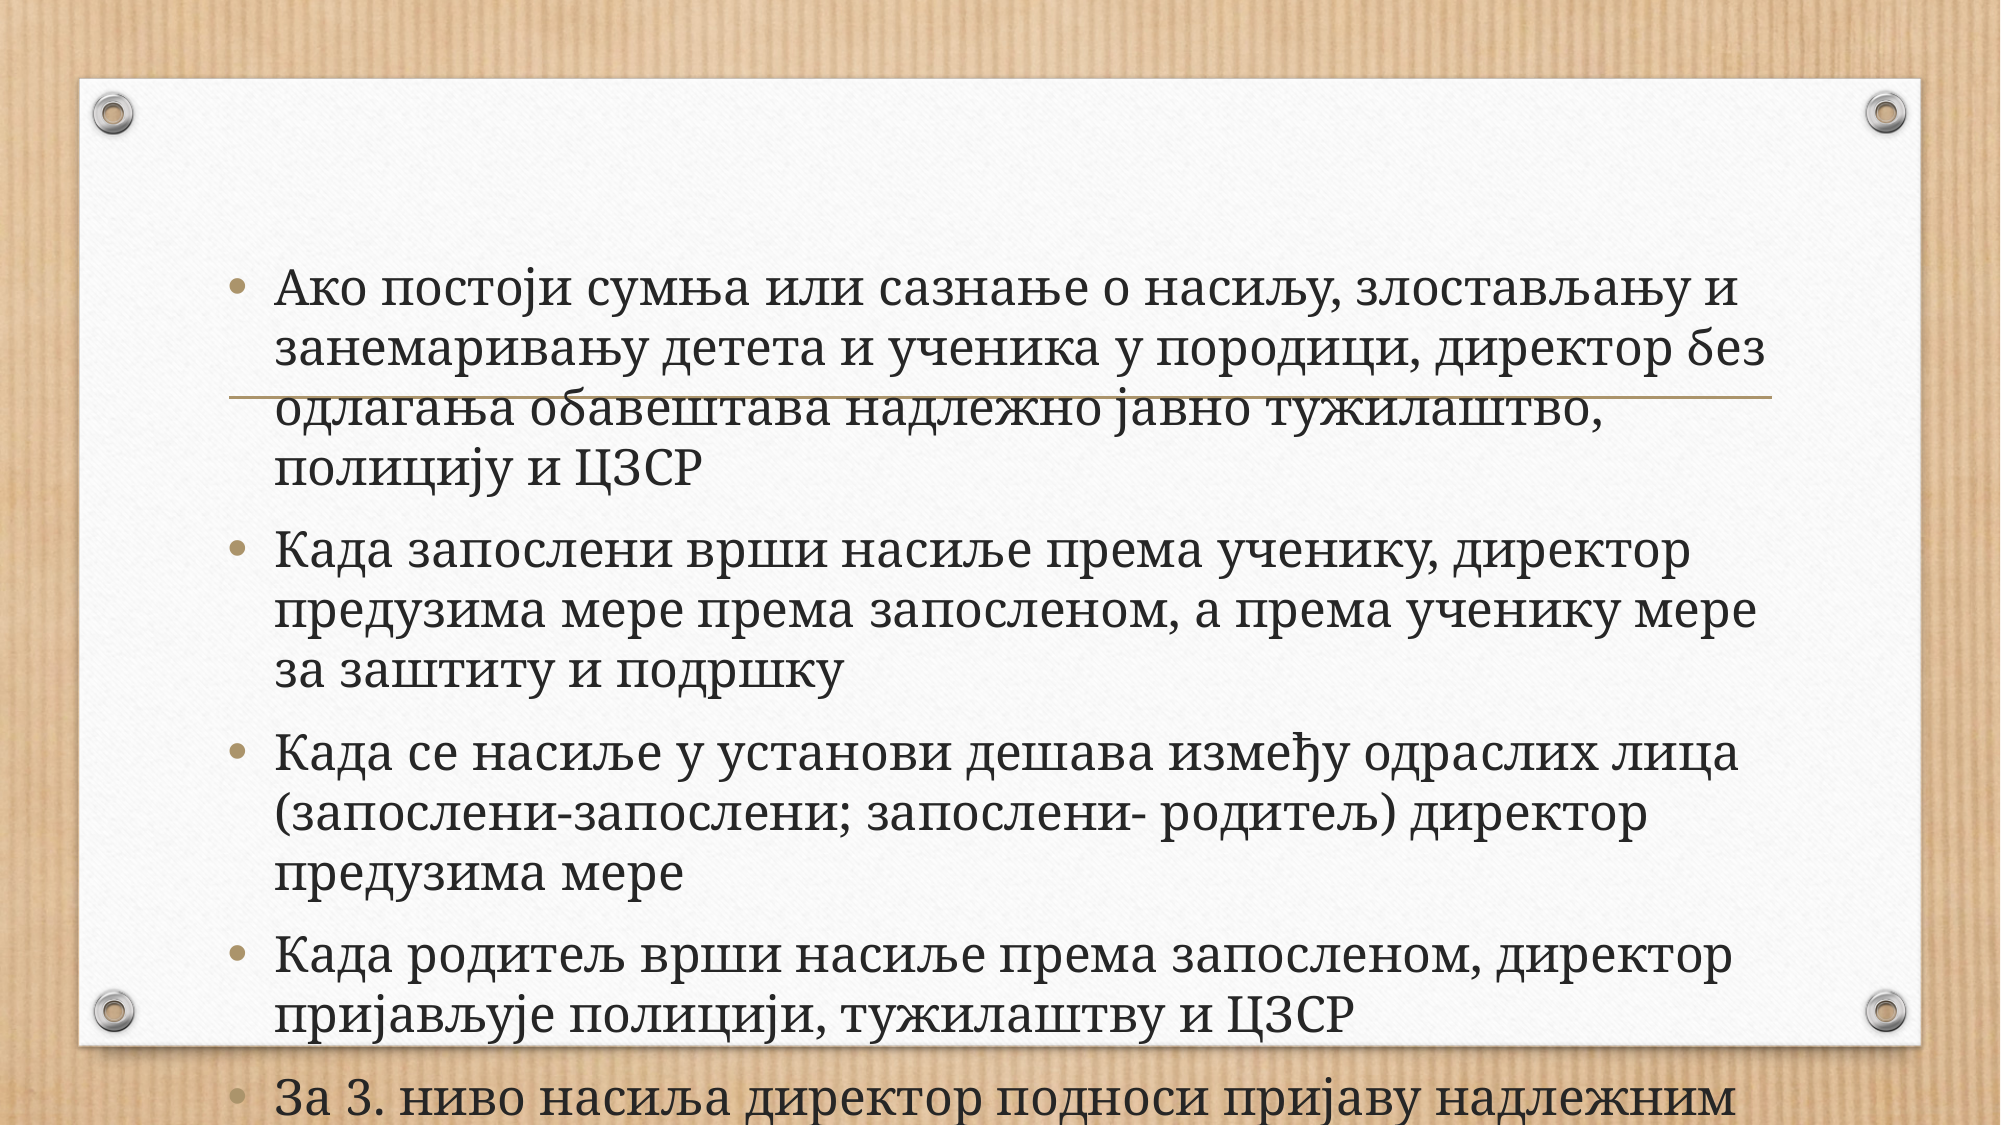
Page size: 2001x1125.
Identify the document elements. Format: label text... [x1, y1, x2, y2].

list Ако постоји сумња или сазнање о насиљу, злостављању и занемаривању детета и ученика у породици, директор без одлагања обавештава надлежно јавно тужилаштво, полицију и ЦЗСР Када запослени врши насиље према ученику, директор предузима мере према запосленом, а према ученику мере за заштиту и подршку Када се насиље у установи дешава између одраслих лица (запослени-запослени; запослени- родитељ) директор предузима мере Када родитељ врши насиље према запосленом, директор пријављује полицији, тужилаштву и ЦЗСР За 3. ниво насиља директор подноси пријаву надлежним органима у року од 24 сата и поставља на дигиталну платформу „Чувам те“ [212, 247, 1788, 964]
picture [0, 0, 2001, 1125]
